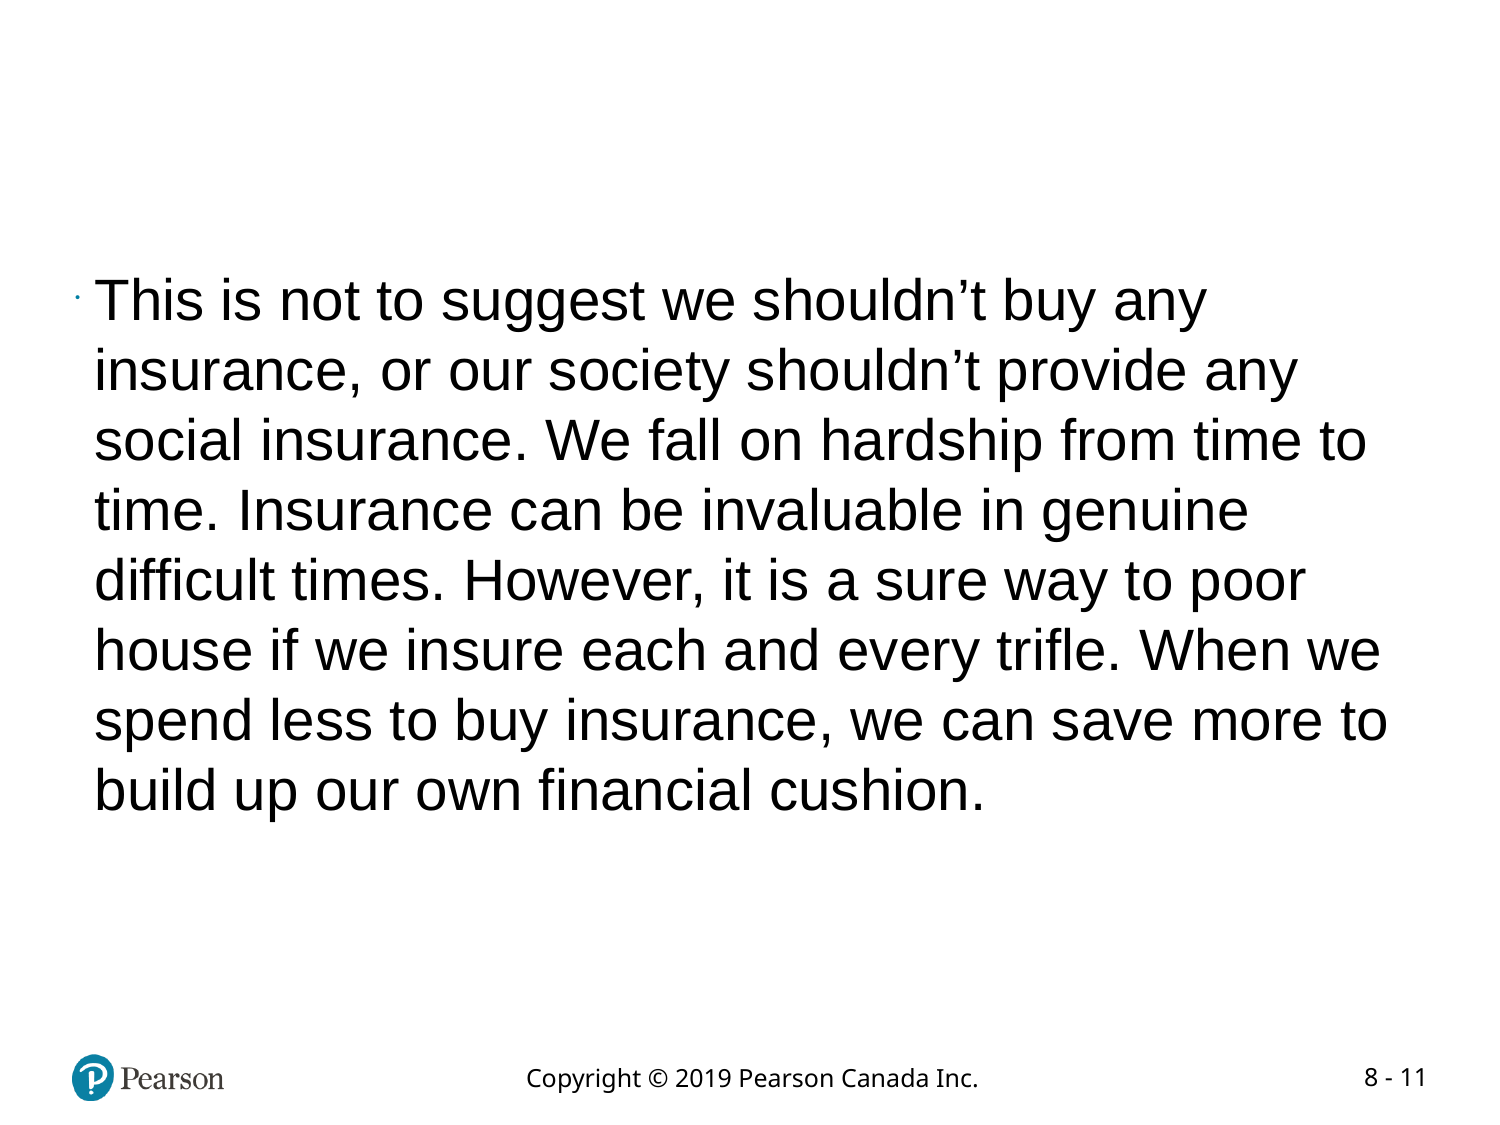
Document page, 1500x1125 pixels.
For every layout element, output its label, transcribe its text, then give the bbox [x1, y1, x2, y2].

picture [72, 1054, 89, 1072]
picture [99, 1054, 224, 1101]
picture [72, 1087, 83, 1101]
picture [81, 1064, 107, 1089]
list This is not to suggest we shouldn’t buy any insurance, or our society shouldn’t provide any social insurance. We fall on hardship from time to time. Insurance can be invaluable in genuine difficult times. However, it is a sure way to poor house if we insure each and every trifle. When we spend less to buy insurance, we can save more to build up our own financial cushion. [75, 262, 1425, 1005]
